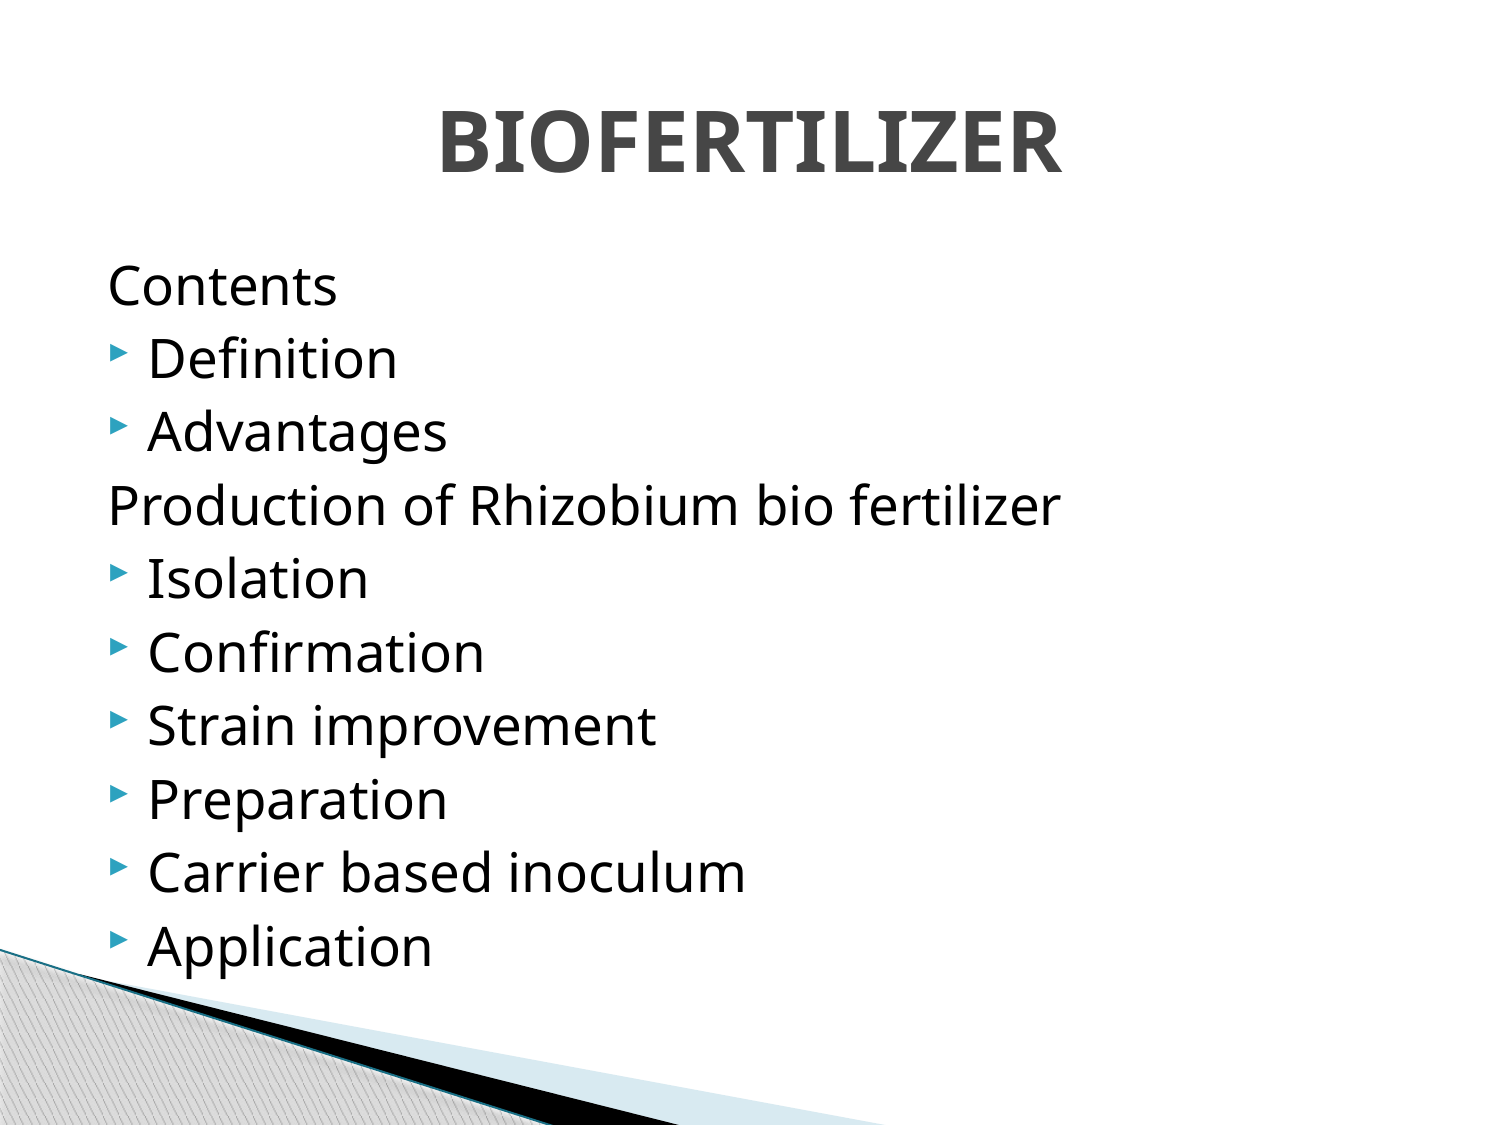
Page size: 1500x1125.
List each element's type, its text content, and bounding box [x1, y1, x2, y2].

list Contents Definition Advantages Production of Rhizobium bio fertilizer Isolation Confirmation Strain improvement Preparation Carrier based inoculum Application [75, 243, 1425, 986]
title BIOFERTILIZER [75, 45, 1425, 233]
